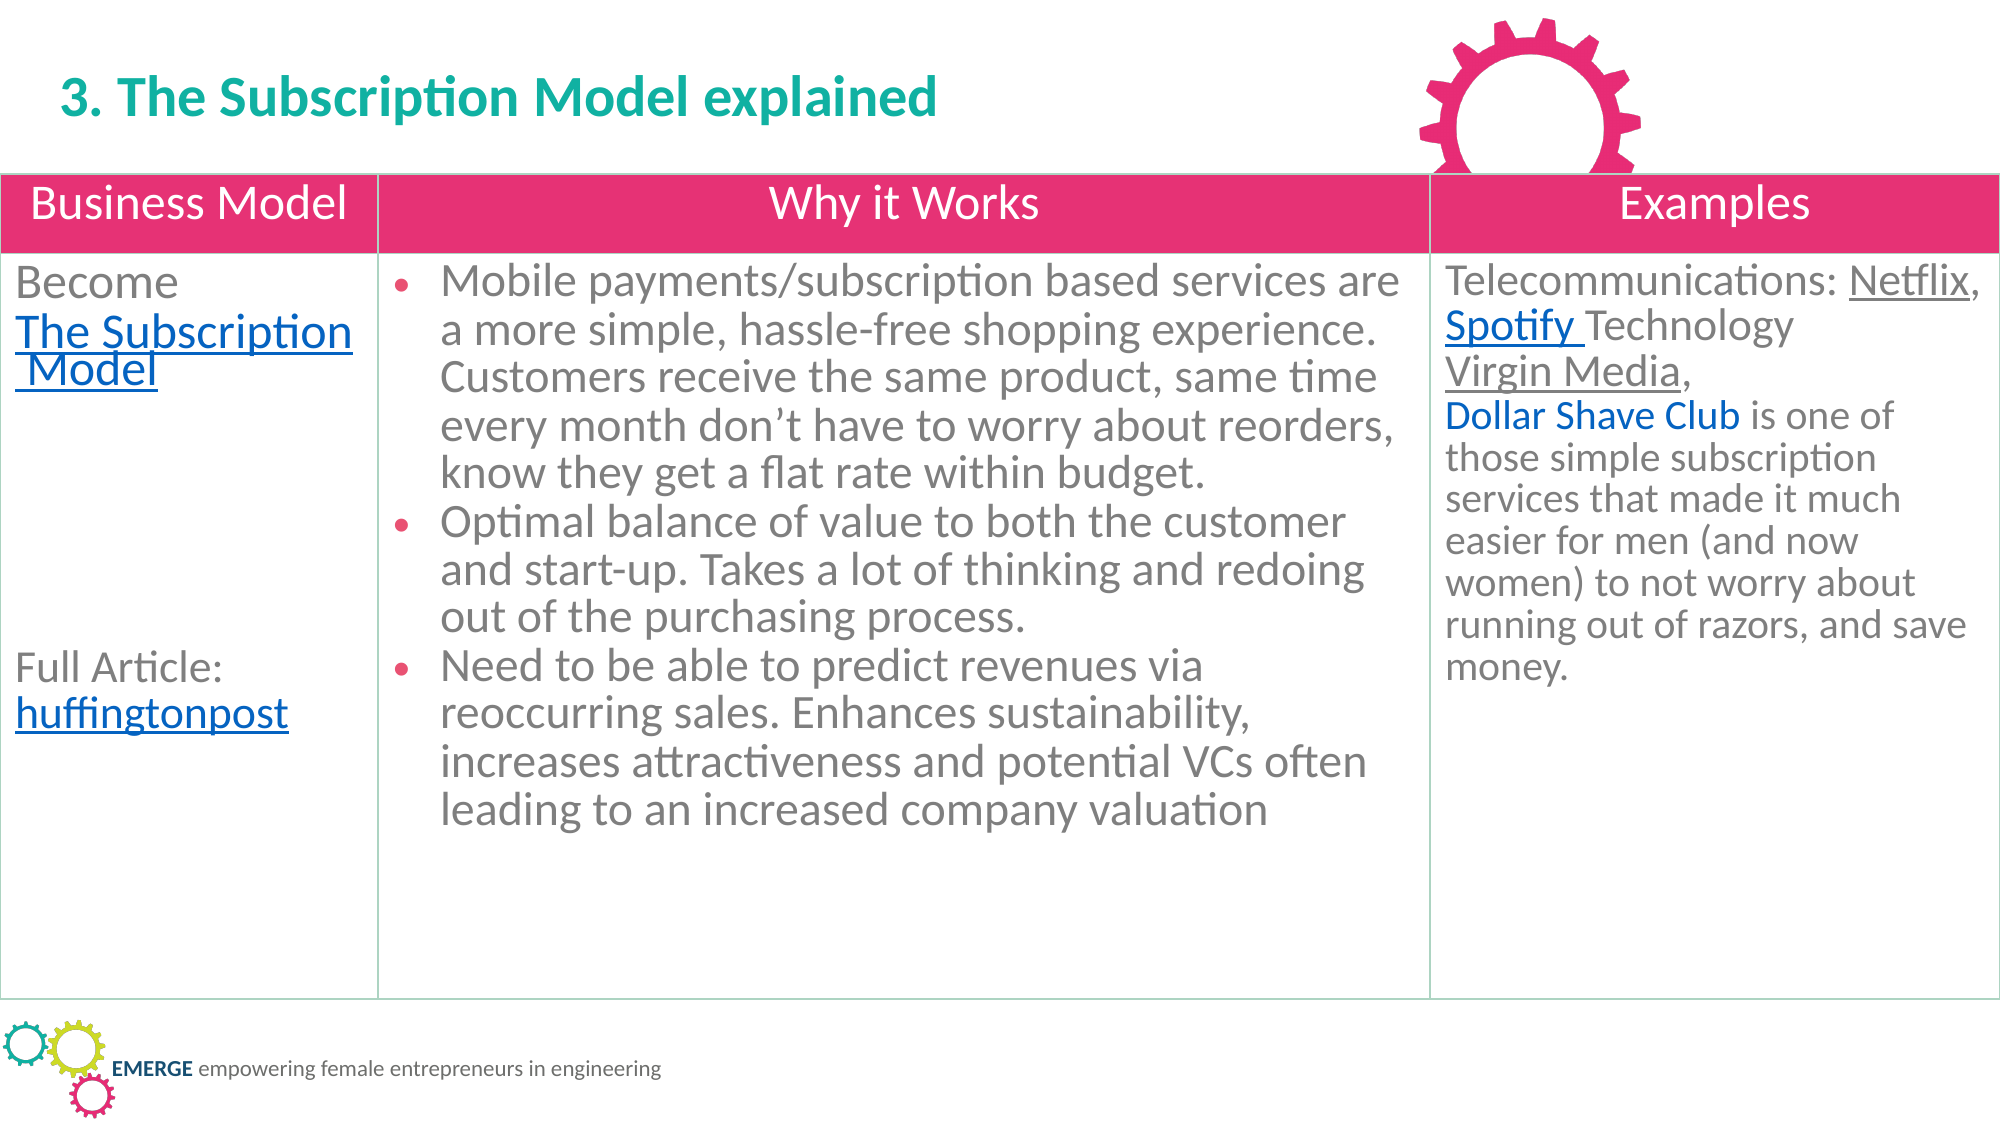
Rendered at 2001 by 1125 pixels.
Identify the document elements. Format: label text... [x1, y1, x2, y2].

table_cell Mobile payments/subscription based services are a more simple, hassle-free shopping experience. Customers receive the same product, same time every month don’t have to worry about reorders, know they get a flat rate within budget. Optimal balance of value to both the customer and start-up. Takes a lot of thinking and redoing out of the purchasing process. Need to be able to predict revenues via reoccurring sales. Enhances sustainability, increases attractiveness and potential VCs often leading to an increased company valuation [379, 254, 1429, 998]
table_cell Become The Subscription Model Full Article: huffingtonpost [1, 254, 377, 998]
picture [1337, 0, 1907, 173]
table_header Examples [1431, 175, 1999, 253]
list 3. The Subscription Model explained [44, 58, 1337, 173]
table_header Why it Works [379, 175, 1429, 253]
table_cell Telecommunications: Netflix, Spotify Technology Virgin Media, Dollar Shave Club is one of those simple subscription services that made it much easier for men (and now women) to not worry about running out of razors, and save money. [1431, 254, 1999, 998]
table_header Business Model [1, 175, 377, 253]
picture [0, 1000, 134, 1125]
